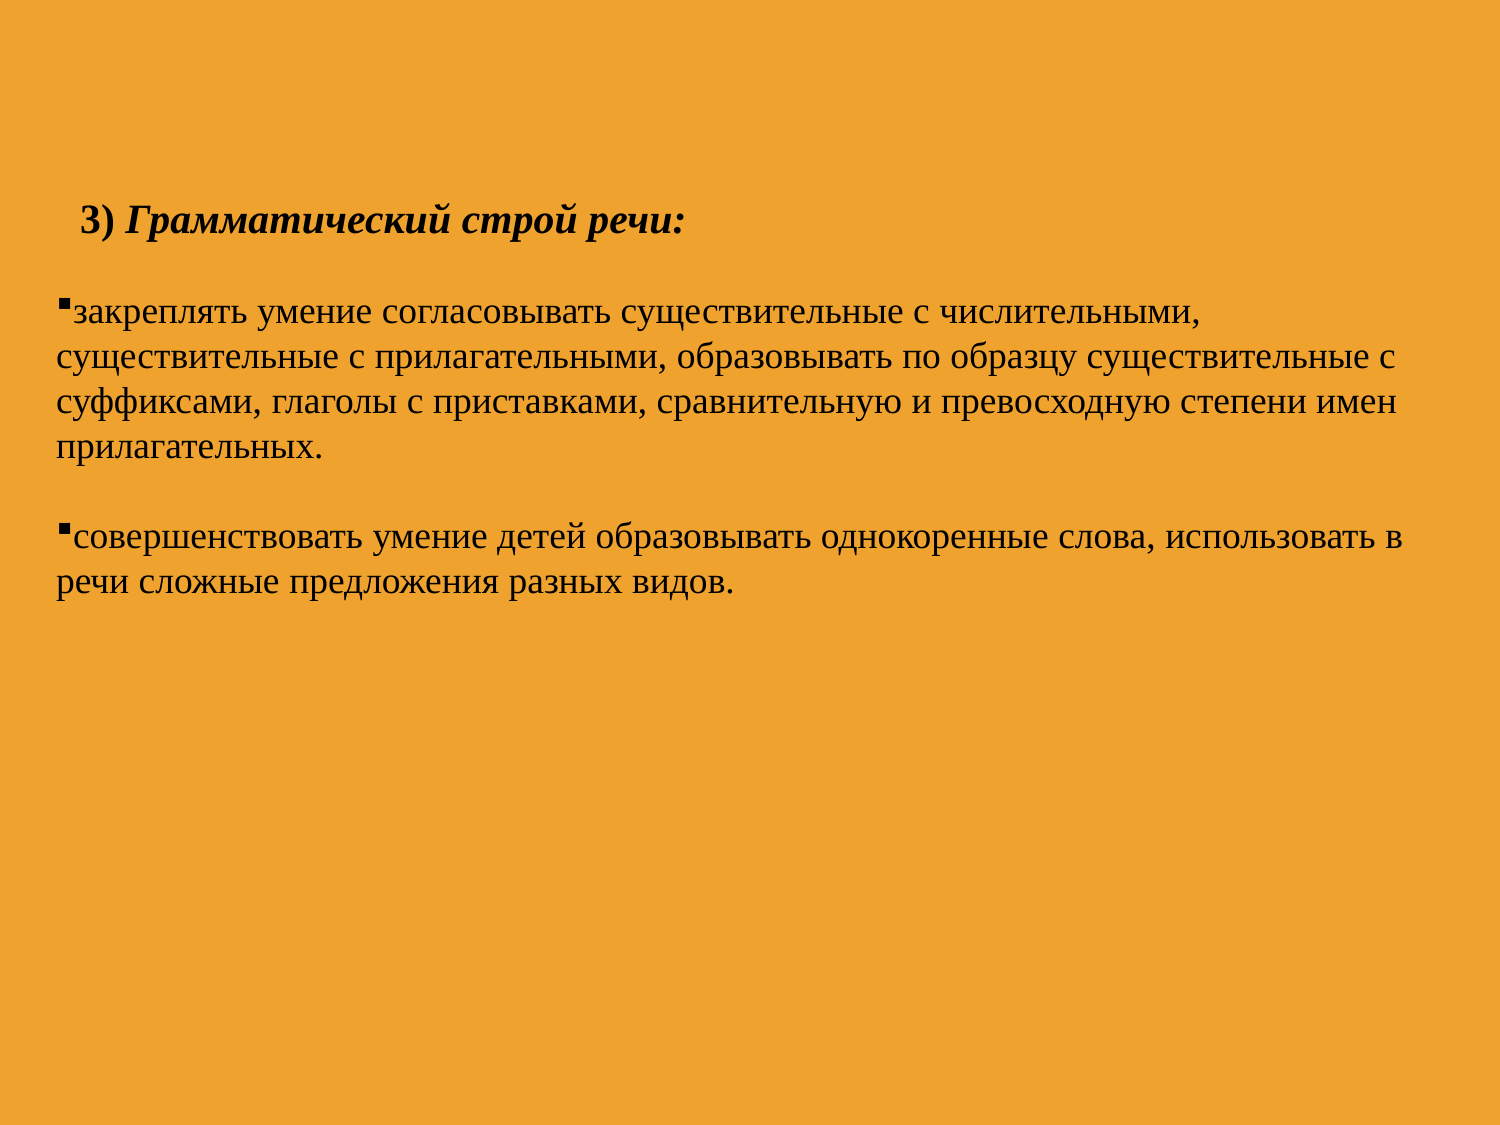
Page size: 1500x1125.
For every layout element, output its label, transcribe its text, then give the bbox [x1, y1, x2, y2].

list 3) Грамматический строй речи: [64, 184, 1483, 811]
text_box закреплять умение согласовывать существительные с числительными, существительные с прилагательными, образовывать по образцу существительные с суффиксами, глаголы с приставками, сравнительную и превосходную степени имен прилагательных. совершенствовать умение детей образовывать однокоренные слова, использовать в речи сложные предложения разных видов. [41, 278, 1424, 609]
